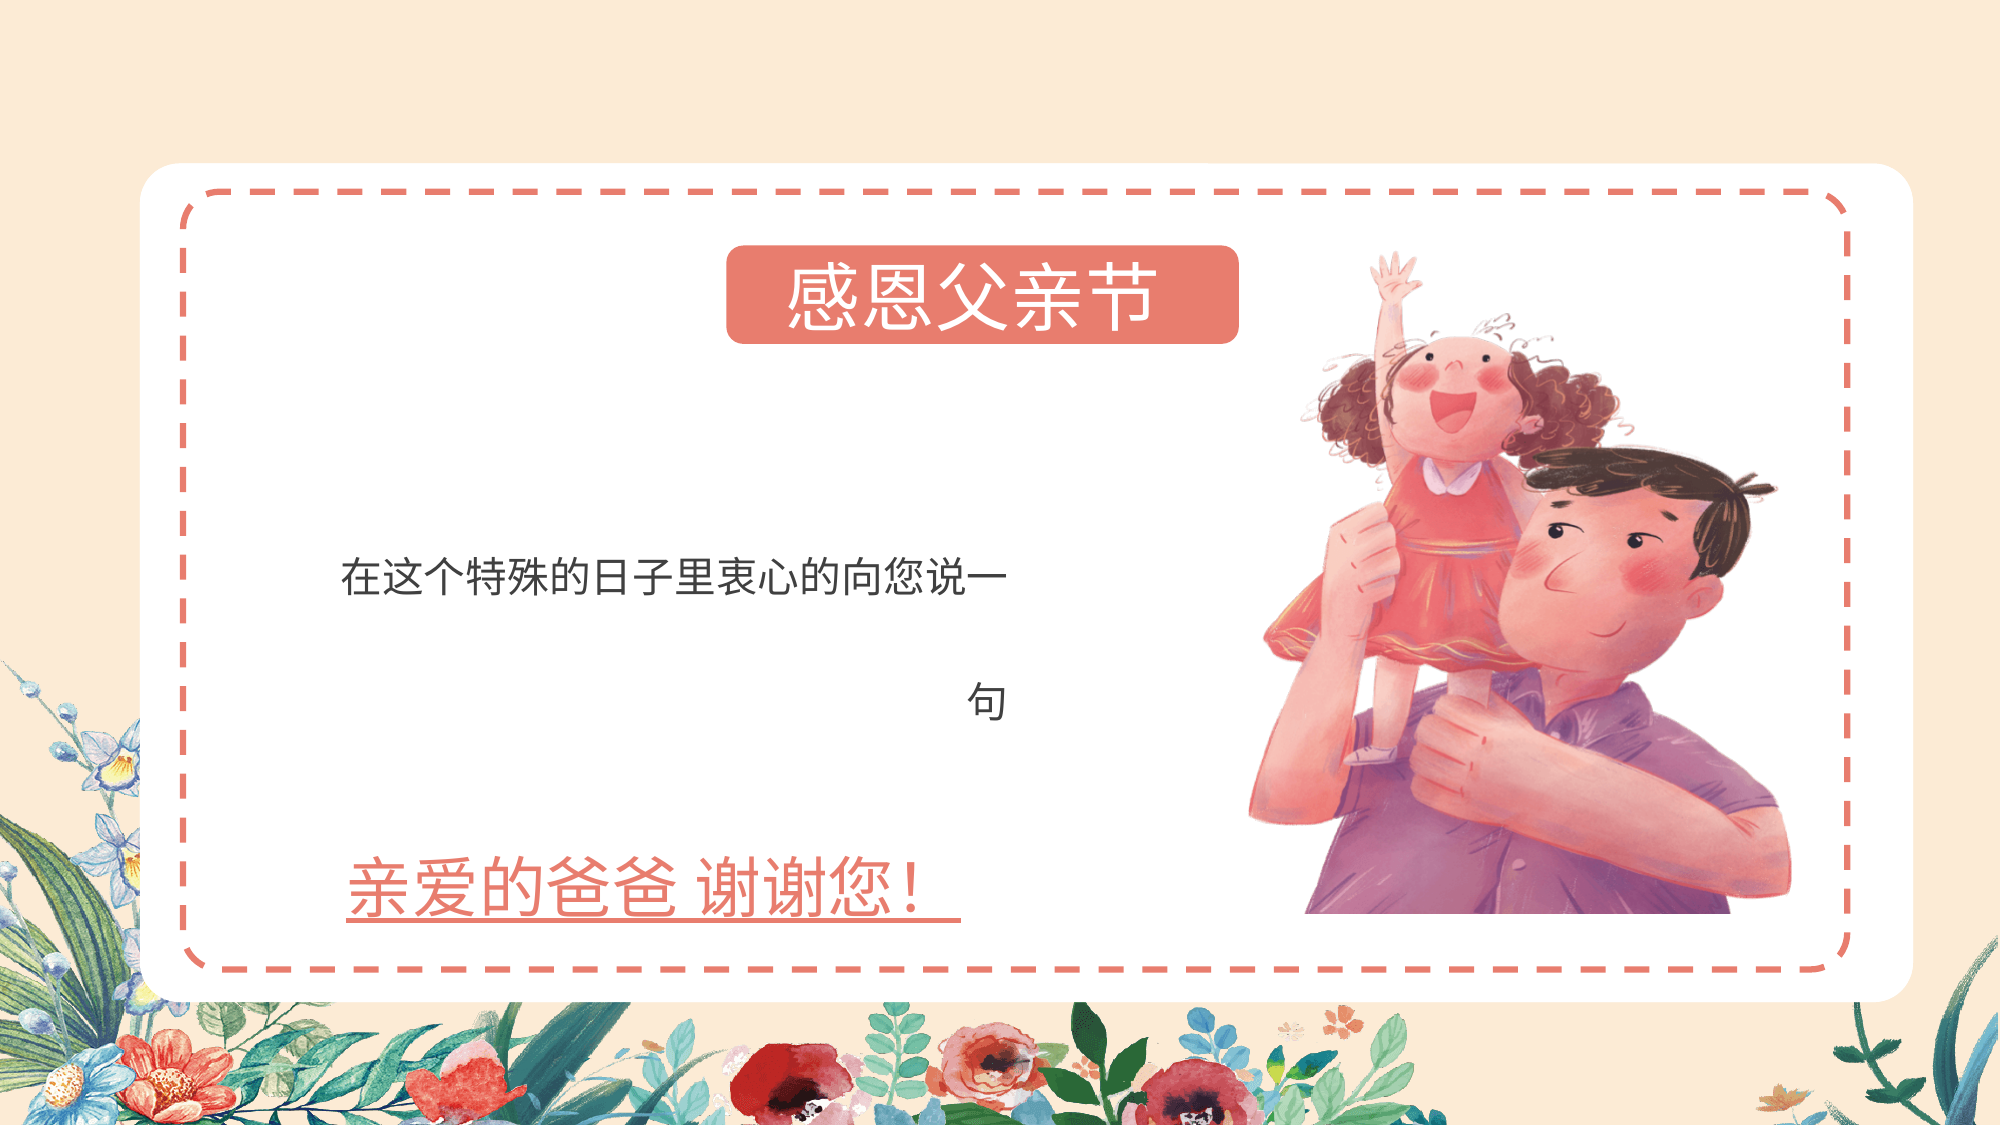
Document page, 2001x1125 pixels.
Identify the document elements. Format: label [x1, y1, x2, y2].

text_box [138, 162, 1915, 441]
text_box [1808, 190, 1849, 441]
picture [0, 191, 1998, 1125]
